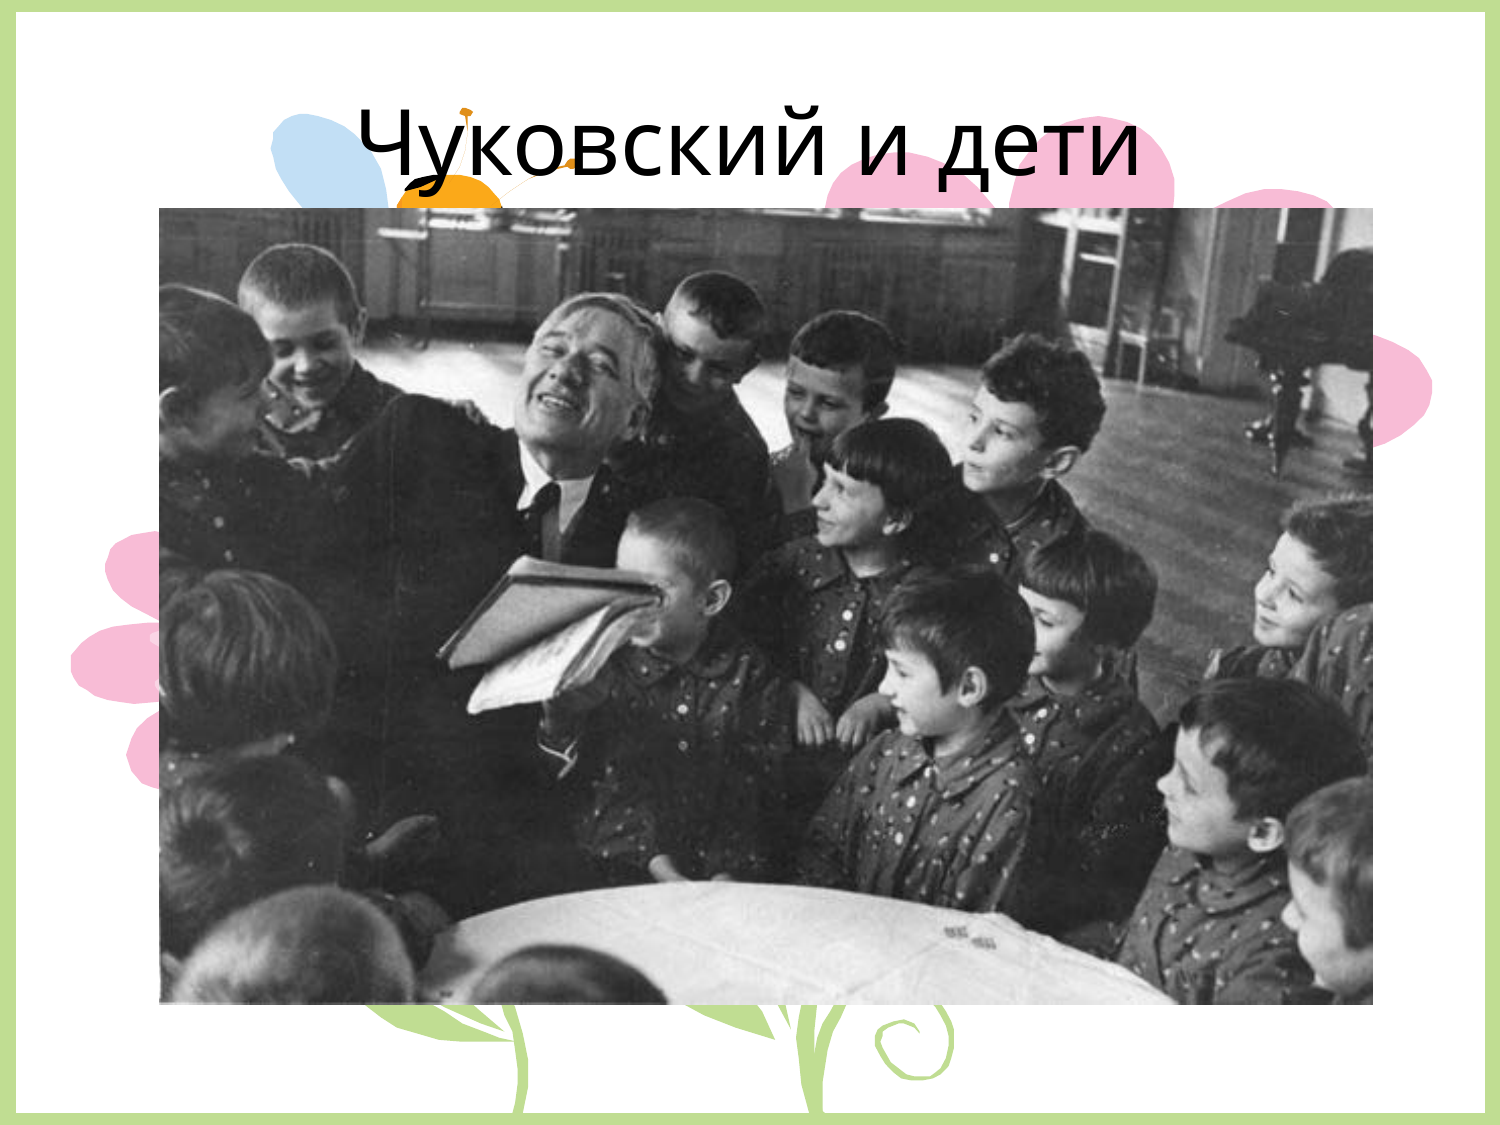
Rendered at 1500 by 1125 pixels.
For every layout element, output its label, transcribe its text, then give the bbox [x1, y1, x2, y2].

title Чуковский и дети [75, 45, 1425, 233]
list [159, 207, 1374, 1006]
